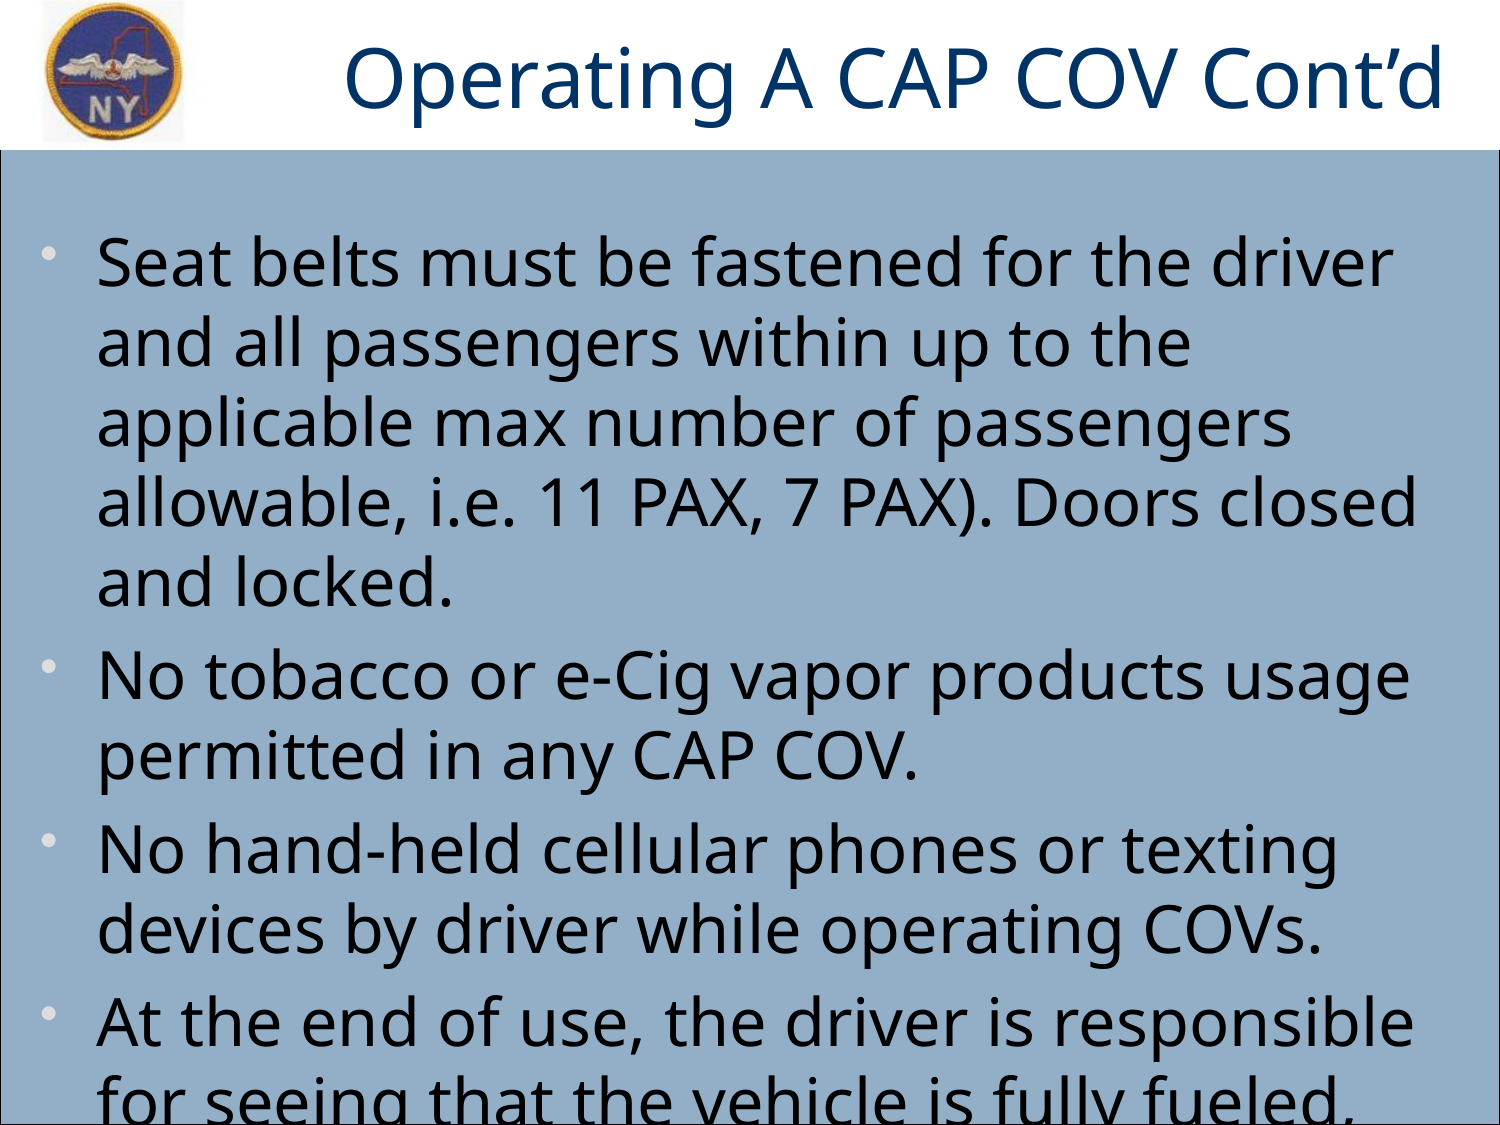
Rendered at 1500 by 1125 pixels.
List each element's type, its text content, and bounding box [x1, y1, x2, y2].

picture [37, 0, 195, 150]
title Operating A CAP COV Cont’d [212, 0, 1463, 151]
list Seat belts must be fastened for the driver and all passengers within up to the applicable max number of passengers allowable, i.e. 11 PAX, 7 PAX). Doors closed and locked. No tobacco or e-Cig vapor products usage permitted in any CAP COV. No hand-held cellular phones or texting devices by driver while operating COVs. At the end of use, the driver is responsible for seeing that the vehicle is fully fueled, clean, and ready for the next user. [24, 212, 1463, 1101]
